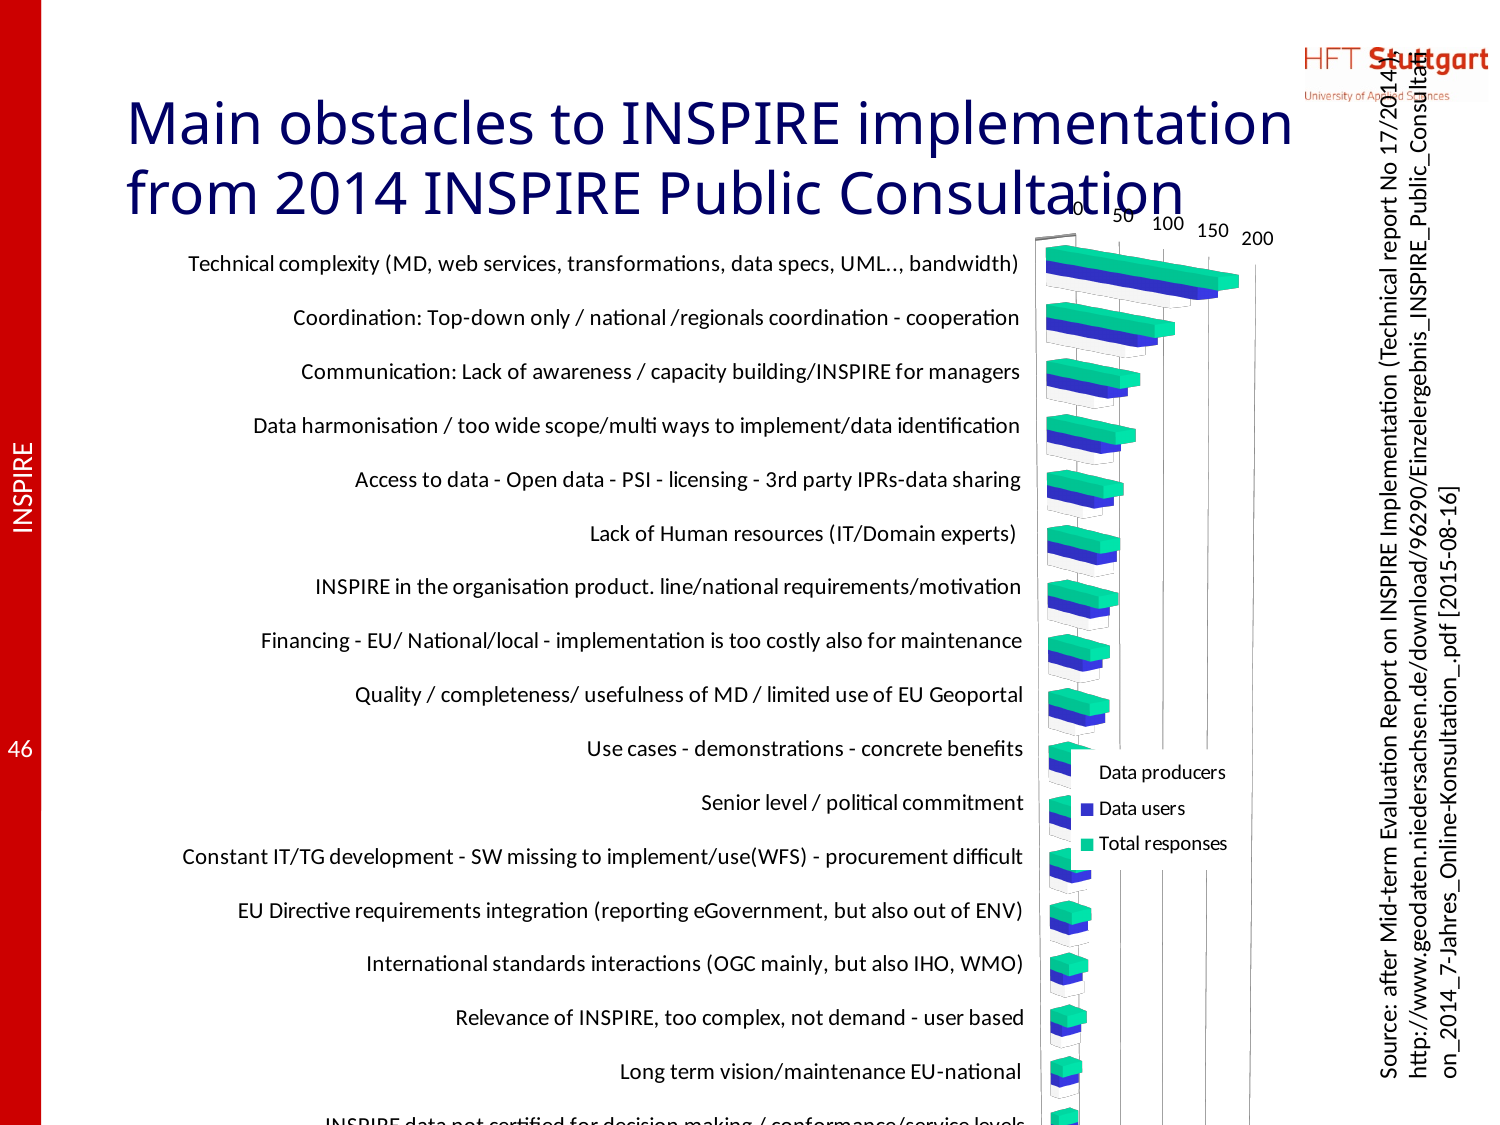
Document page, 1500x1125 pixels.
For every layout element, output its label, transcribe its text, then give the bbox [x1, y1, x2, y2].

picture [1305, 47, 1364, 102]
picture [1469, 47, 1489, 102]
title Main obstacles to INSPIRE implementation from 2014 INSPIRE Public Consultation [111, 99, 1339, 175]
chart [0, 176, 1500, 1125]
text_box Source: after Mid-term Evaluation Report on INSPIRE Implementation (Technical report No 17/2014 ), http://www.geodaten.niedersachsen.de/download/96290/Einzelergebnis_INSPIRE_Public_Consultation_2014_7-Jahres_Online-Konsultation_.pdf [2015-08-16] [1364, 31, 1469, 175]
